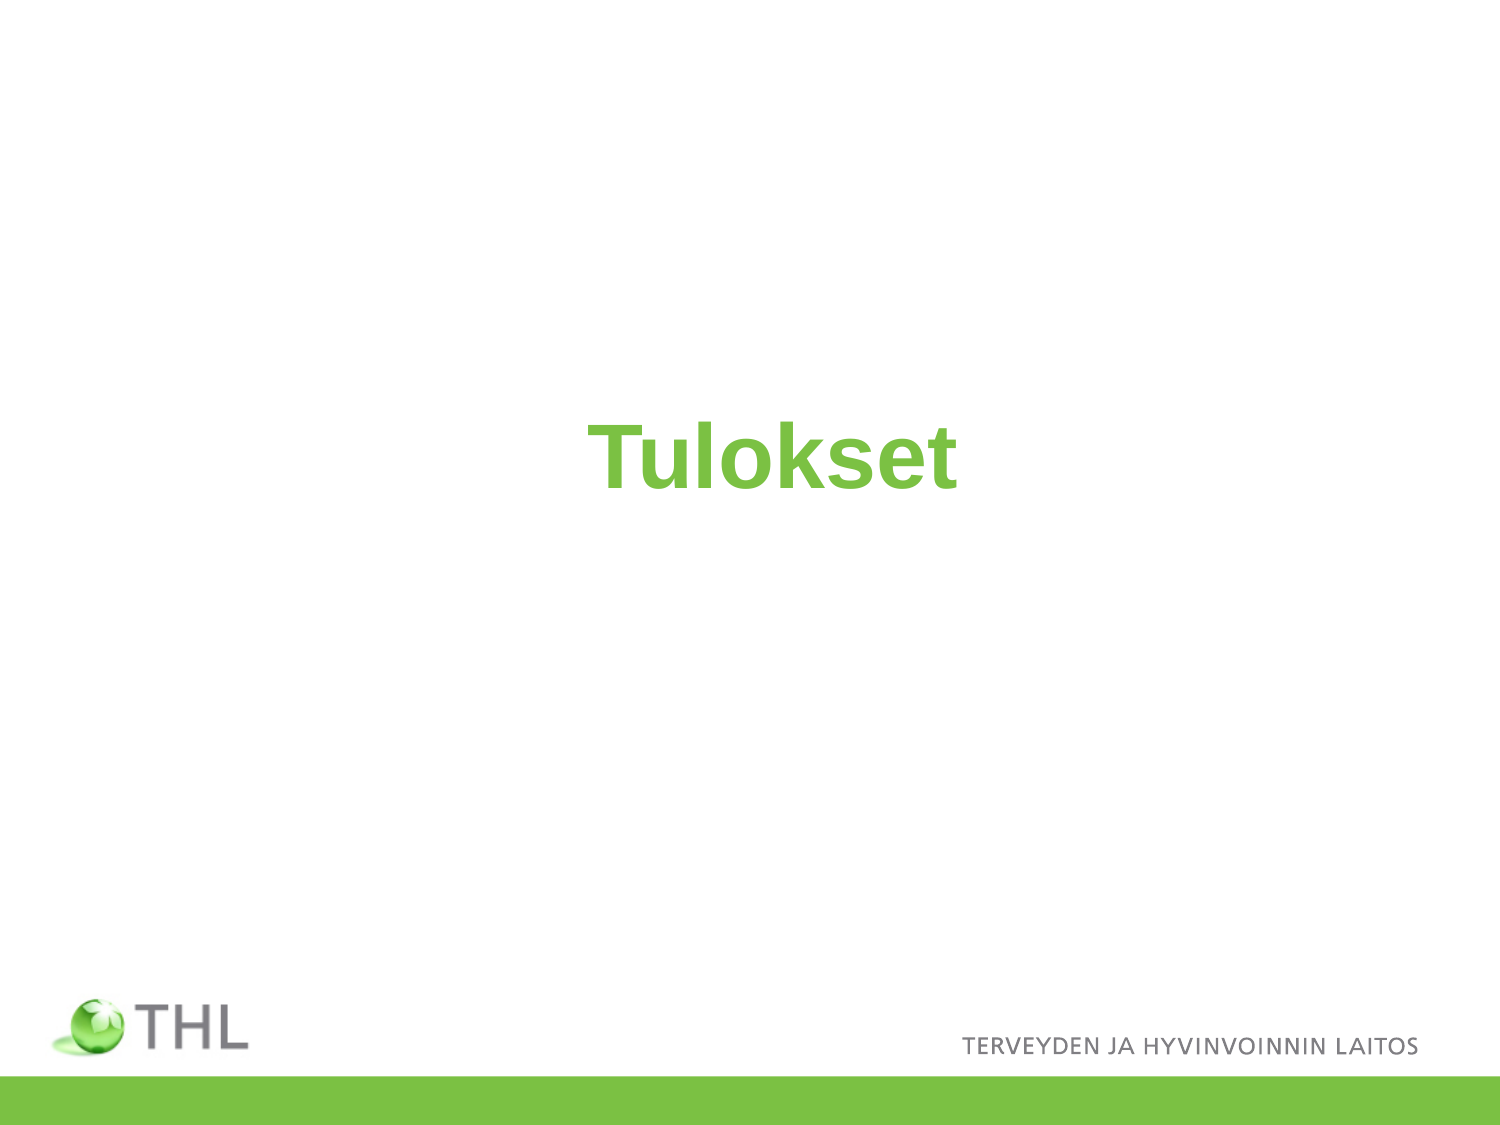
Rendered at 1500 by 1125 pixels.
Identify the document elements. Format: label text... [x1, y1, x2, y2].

title Tulokset [572, 385, 999, 516]
picture [24, 983, 275, 1067]
